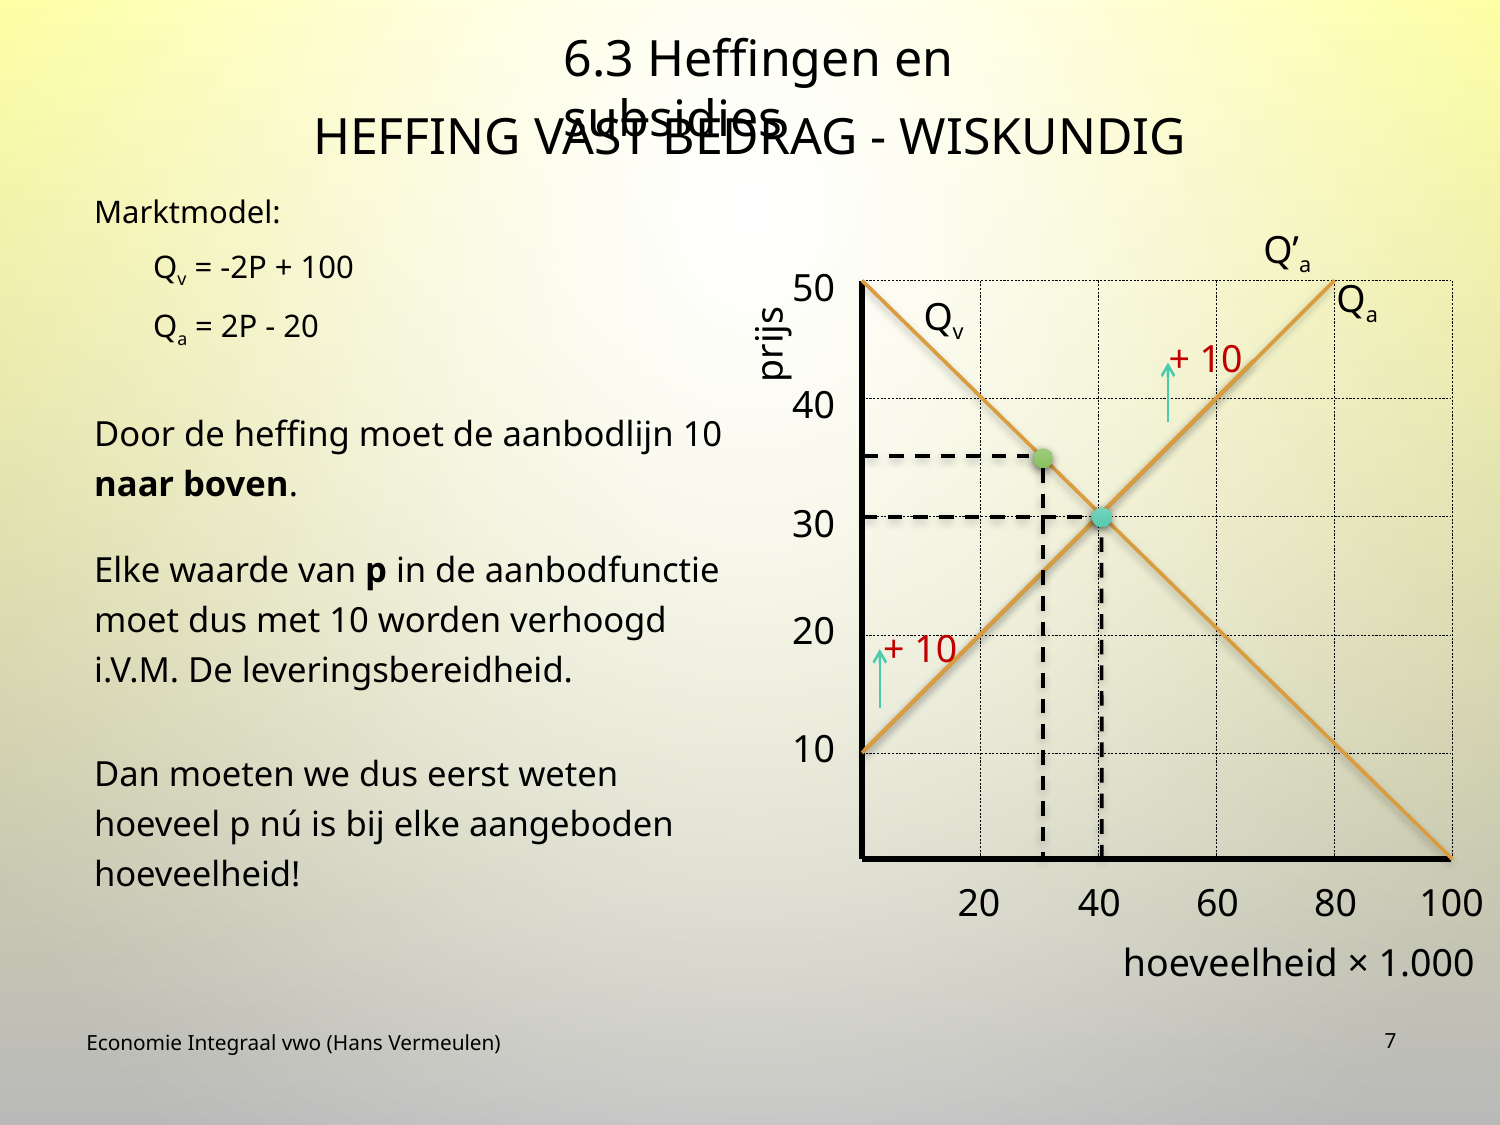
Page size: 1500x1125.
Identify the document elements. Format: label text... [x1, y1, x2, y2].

text_box Qa [1327, 267, 1393, 277]
title Heffing vast bedrag - wiskundig [75, 103, 1425, 173]
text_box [1105, 280, 1453, 860]
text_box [1157, 326, 1255, 422]
text_box 40 [777, 373, 850, 434]
text_box 80 [1299, 871, 1372, 931]
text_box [871, 617, 969, 709]
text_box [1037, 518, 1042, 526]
text_box 40 [1063, 871, 1136, 931]
text_box 20 [942, 871, 1016, 931]
slide_number 7 [1317, 1012, 1412, 1072]
text_box prijs [1154, 360, 1254, 429]
footer Economie Integraal vwo (Hans Vermeulen) [71, 1012, 893, 1072]
text_box Q’a [1248, 218, 1327, 277]
text_box prijs [737, 291, 798, 397]
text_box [864, 360, 1254, 751]
text_box 10 [777, 717, 850, 778]
text_box 50 [777, 256, 850, 317]
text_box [1253, 331, 1260, 754]
text_box hoeveelheid × 1.000 [1108, 931, 1490, 992]
picture [0, 0, 1500, 1125]
text_box 20 [777, 599, 850, 660]
text_box 100 [1404, 871, 1499, 931]
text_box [861, 762, 1040, 860]
text_box 60 [1181, 871, 1254, 931]
text_box 6.3 Heffingen en subsidies [549, 19, 1117, 154]
list Marktmodel: Qv = -2P + 100 Qa = 2P - 20 Door de heffing moet de aanbodlijn 10 naar boven. Elke waarde van p in de aanbodfunctie moet dus met 10 worden verhoogd i.V.M. De leveringsbereidheid. Dan moeten we dus eerst weten hoeveel p nú is bij elke aangeboden hoeveelheid! [79, 177, 742, 953]
text_box 30 [777, 493, 850, 553]
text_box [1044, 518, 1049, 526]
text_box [1047, 763, 1097, 860]
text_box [861, 280, 1335, 754]
